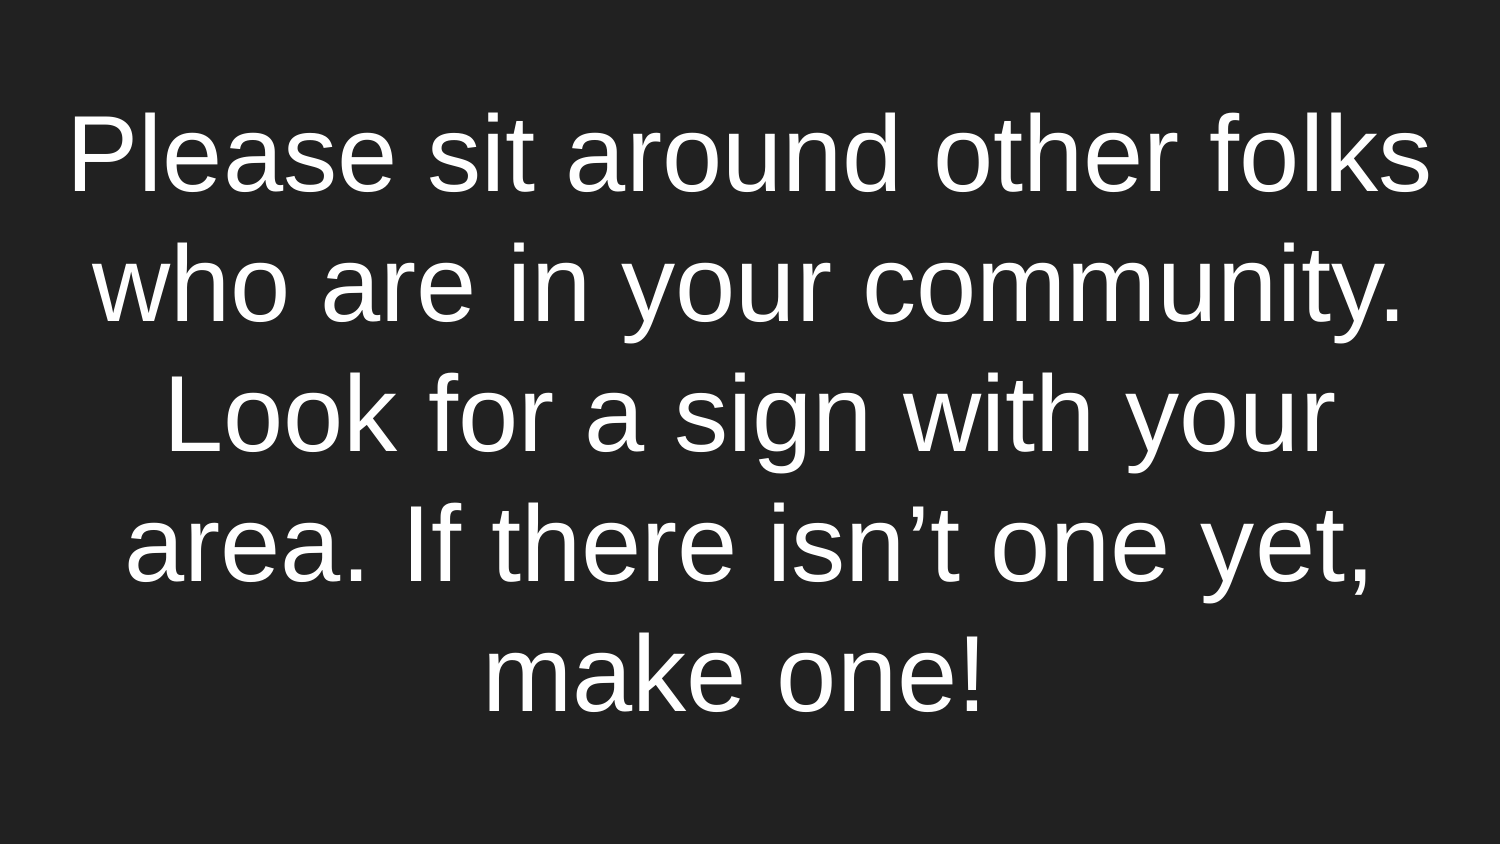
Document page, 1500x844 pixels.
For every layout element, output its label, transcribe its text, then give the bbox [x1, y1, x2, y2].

title Please sit around other folks who are in your community. Look for a sign with your area. If there isn’t one yet, make one! [51, 411, 1449, 748]
